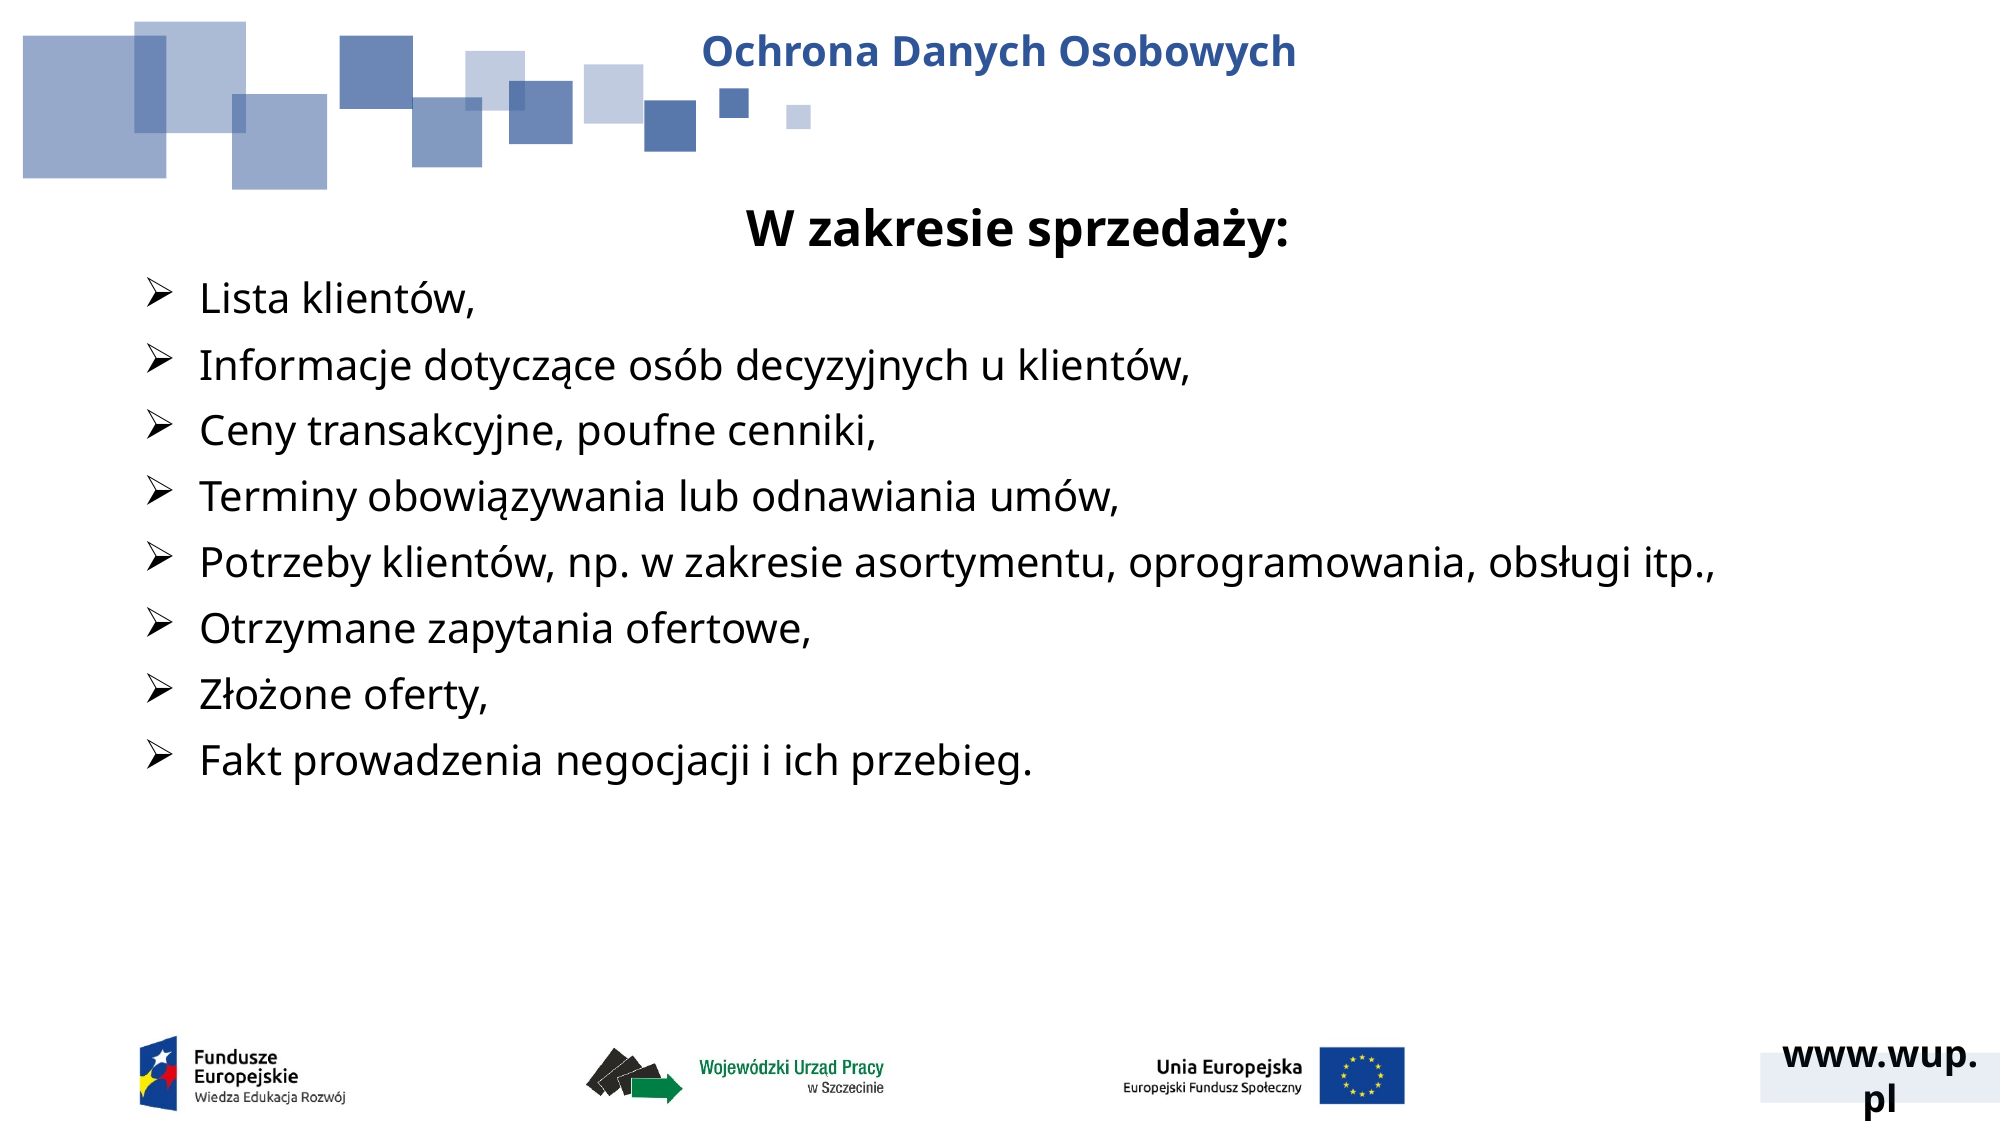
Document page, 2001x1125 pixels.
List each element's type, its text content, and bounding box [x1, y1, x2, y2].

picture [574, 1036, 894, 1115]
list W zakresie sprzedaży: Lista klientów, Informacje dotyczące osób decyzyjnych u klientów, Ceny transakcyjne, poufne cenniki, Terminy obowiązywania lub odnawiania umów, Potrzeby klientów, np. w zakresie asortymentu, oprogramowania, obsługi itp., Otrzymane zapytania ofertowe, Złożone oferty, Fakt prowadzenia negocjacji i ich przebieg. [128, 195, 1909, 1035]
picture [139, 1035, 363, 1118]
picture [1104, 1035, 1407, 1123]
text_box Ochrona Danych Osobowych [324, 23, 1675, 106]
